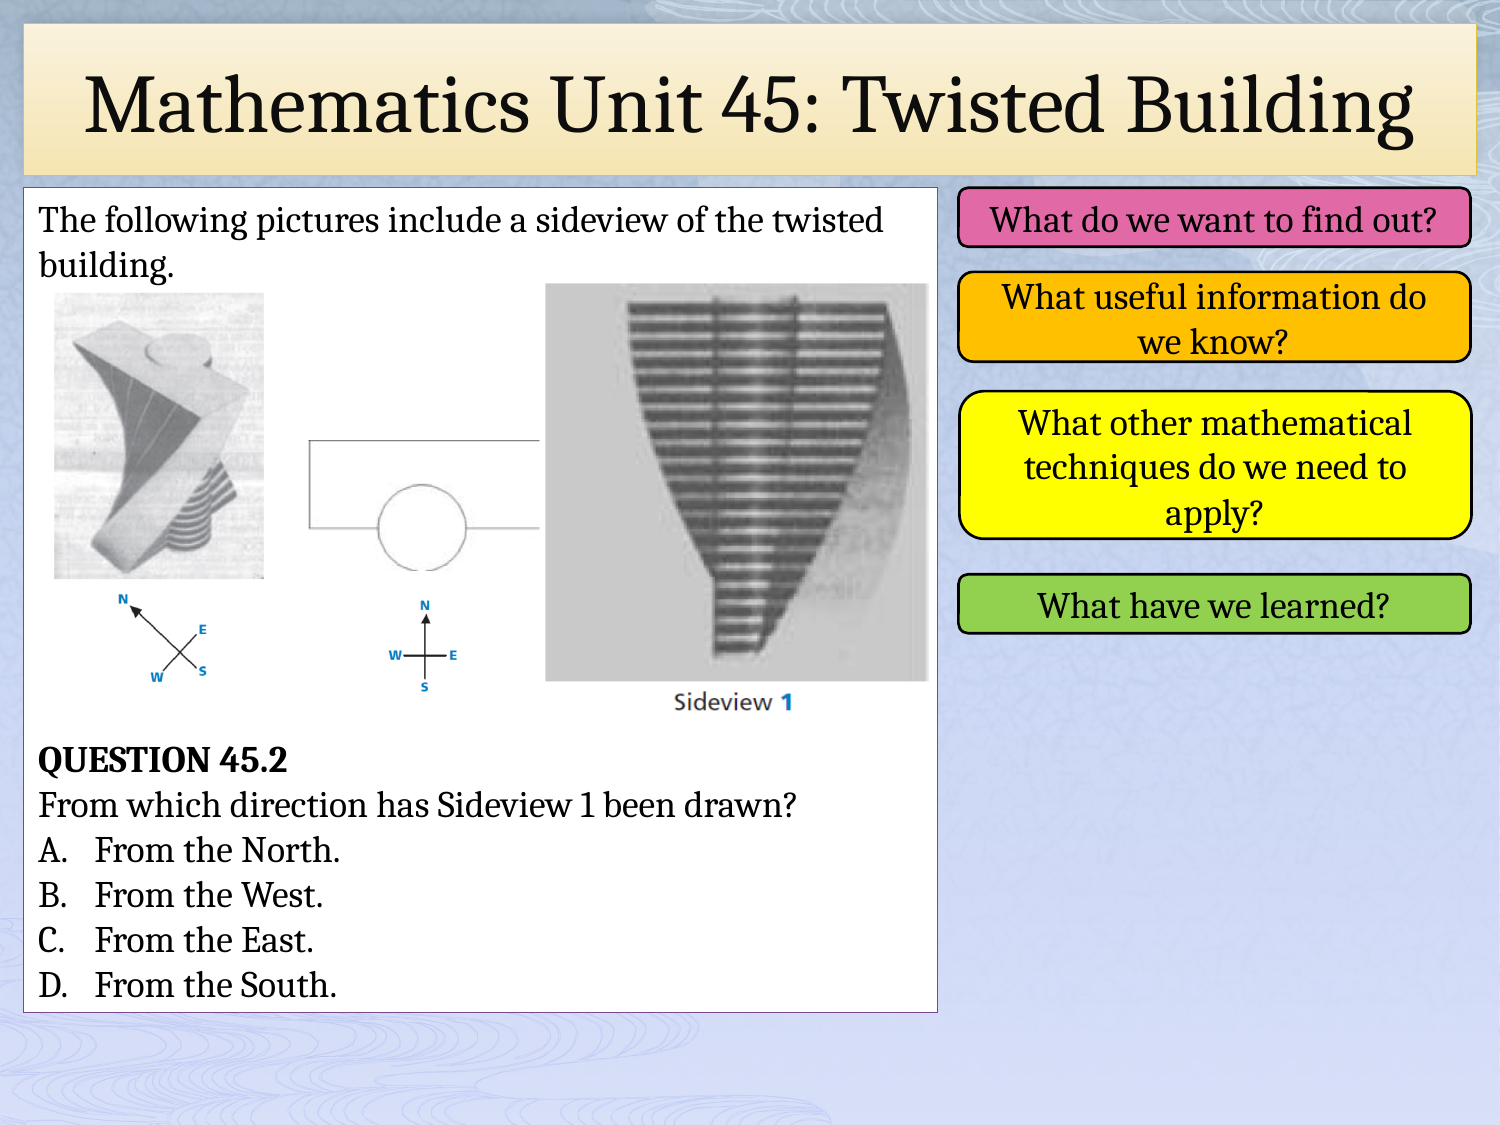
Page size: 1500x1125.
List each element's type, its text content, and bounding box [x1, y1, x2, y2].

picture [52, 279, 931, 717]
text_box The following pictures include a sideview of the twisted building. QUESTION 45.2 From which direction has Sideview 1 been drawn? From the North. From the West. From the East. From the South. [23, 187, 938, 1013]
text_box What other mathematical techniques do we need to apply? [958, 389, 1473, 541]
title Mathematics Unit 45: Twisted Building [23, 23, 1477, 176]
text_box What useful information do we know? [957, 270, 1472, 364]
text_box What have we learned? [957, 572, 1472, 635]
text_box What do we want to find out? [957, 186, 1472, 249]
